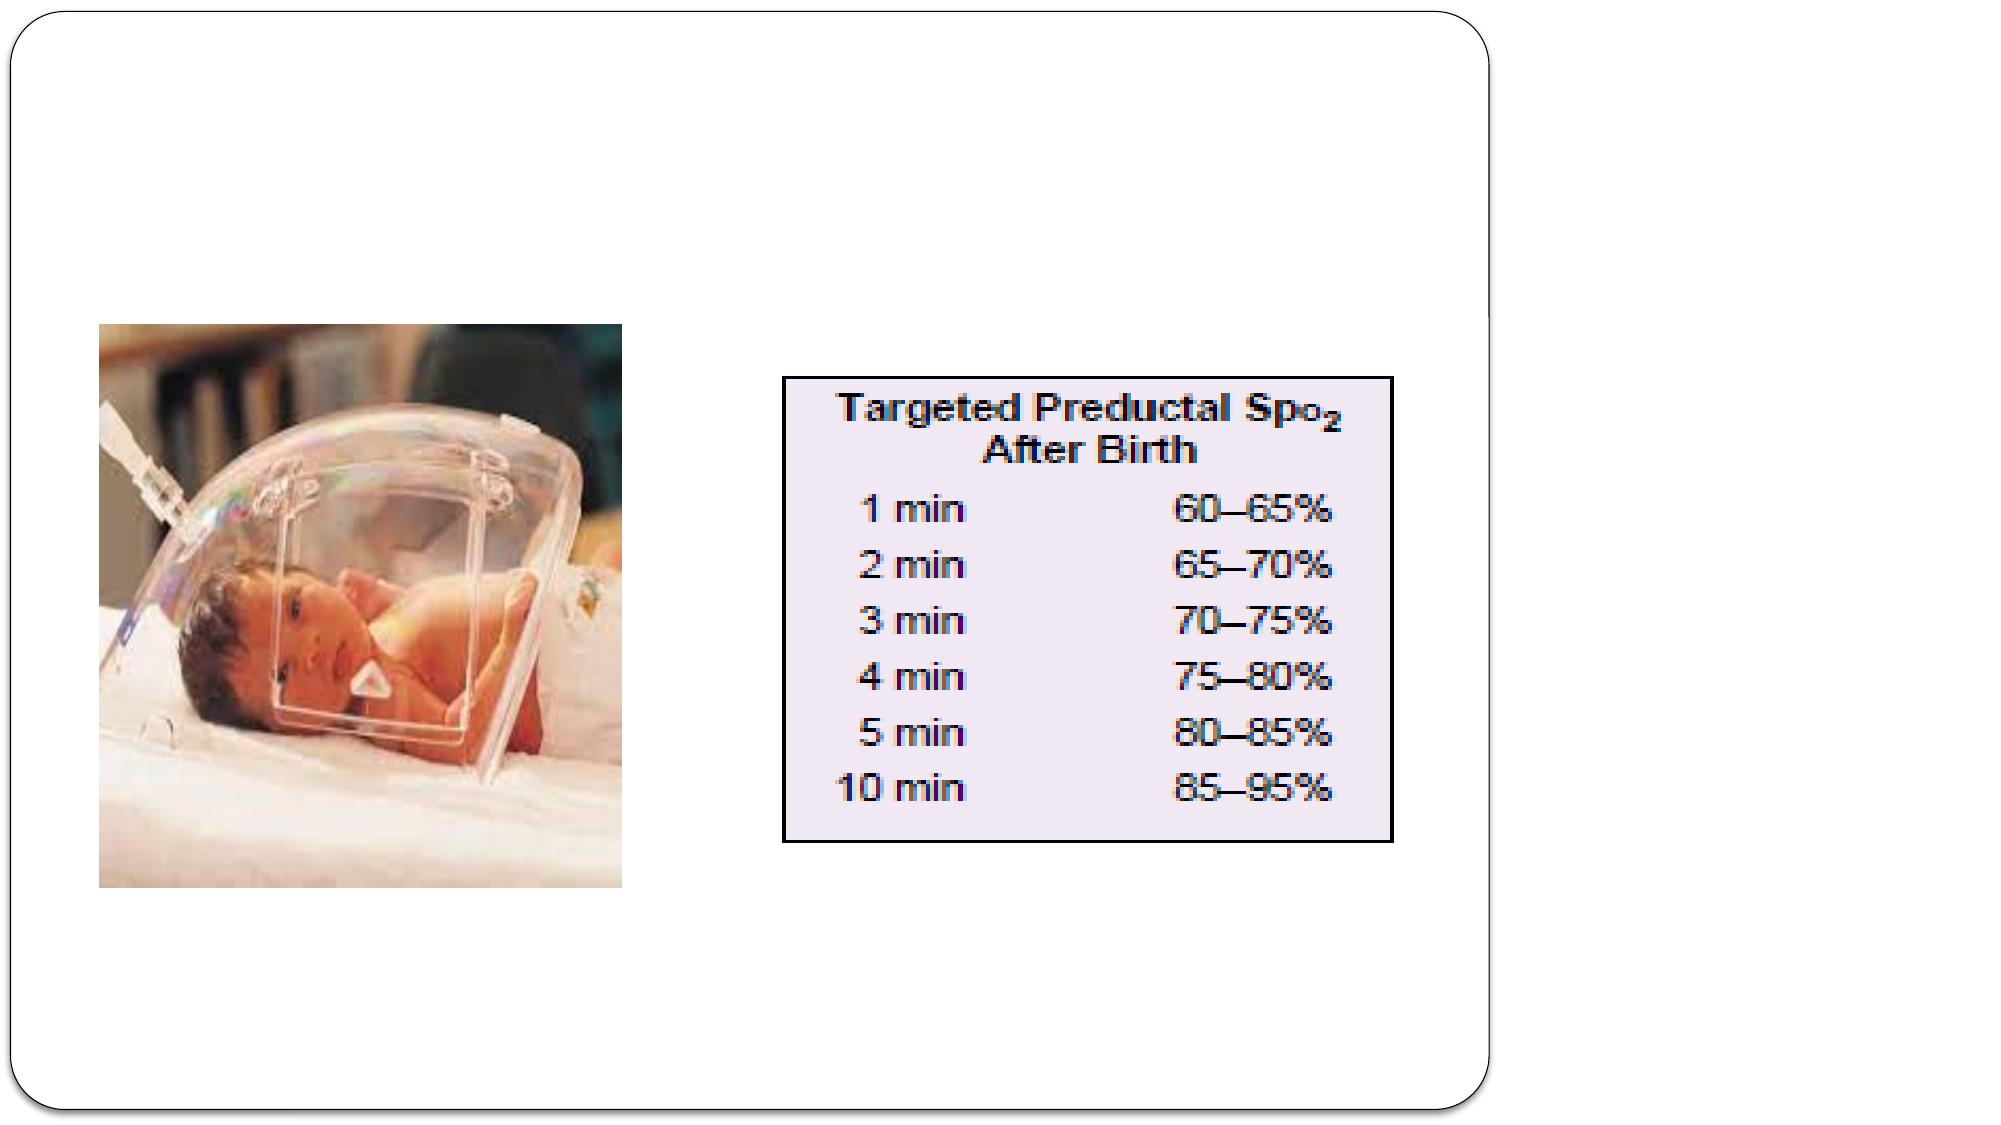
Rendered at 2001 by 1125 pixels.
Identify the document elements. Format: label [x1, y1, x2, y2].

picture [99, 324, 623, 888]
list [737, 324, 1448, 890]
